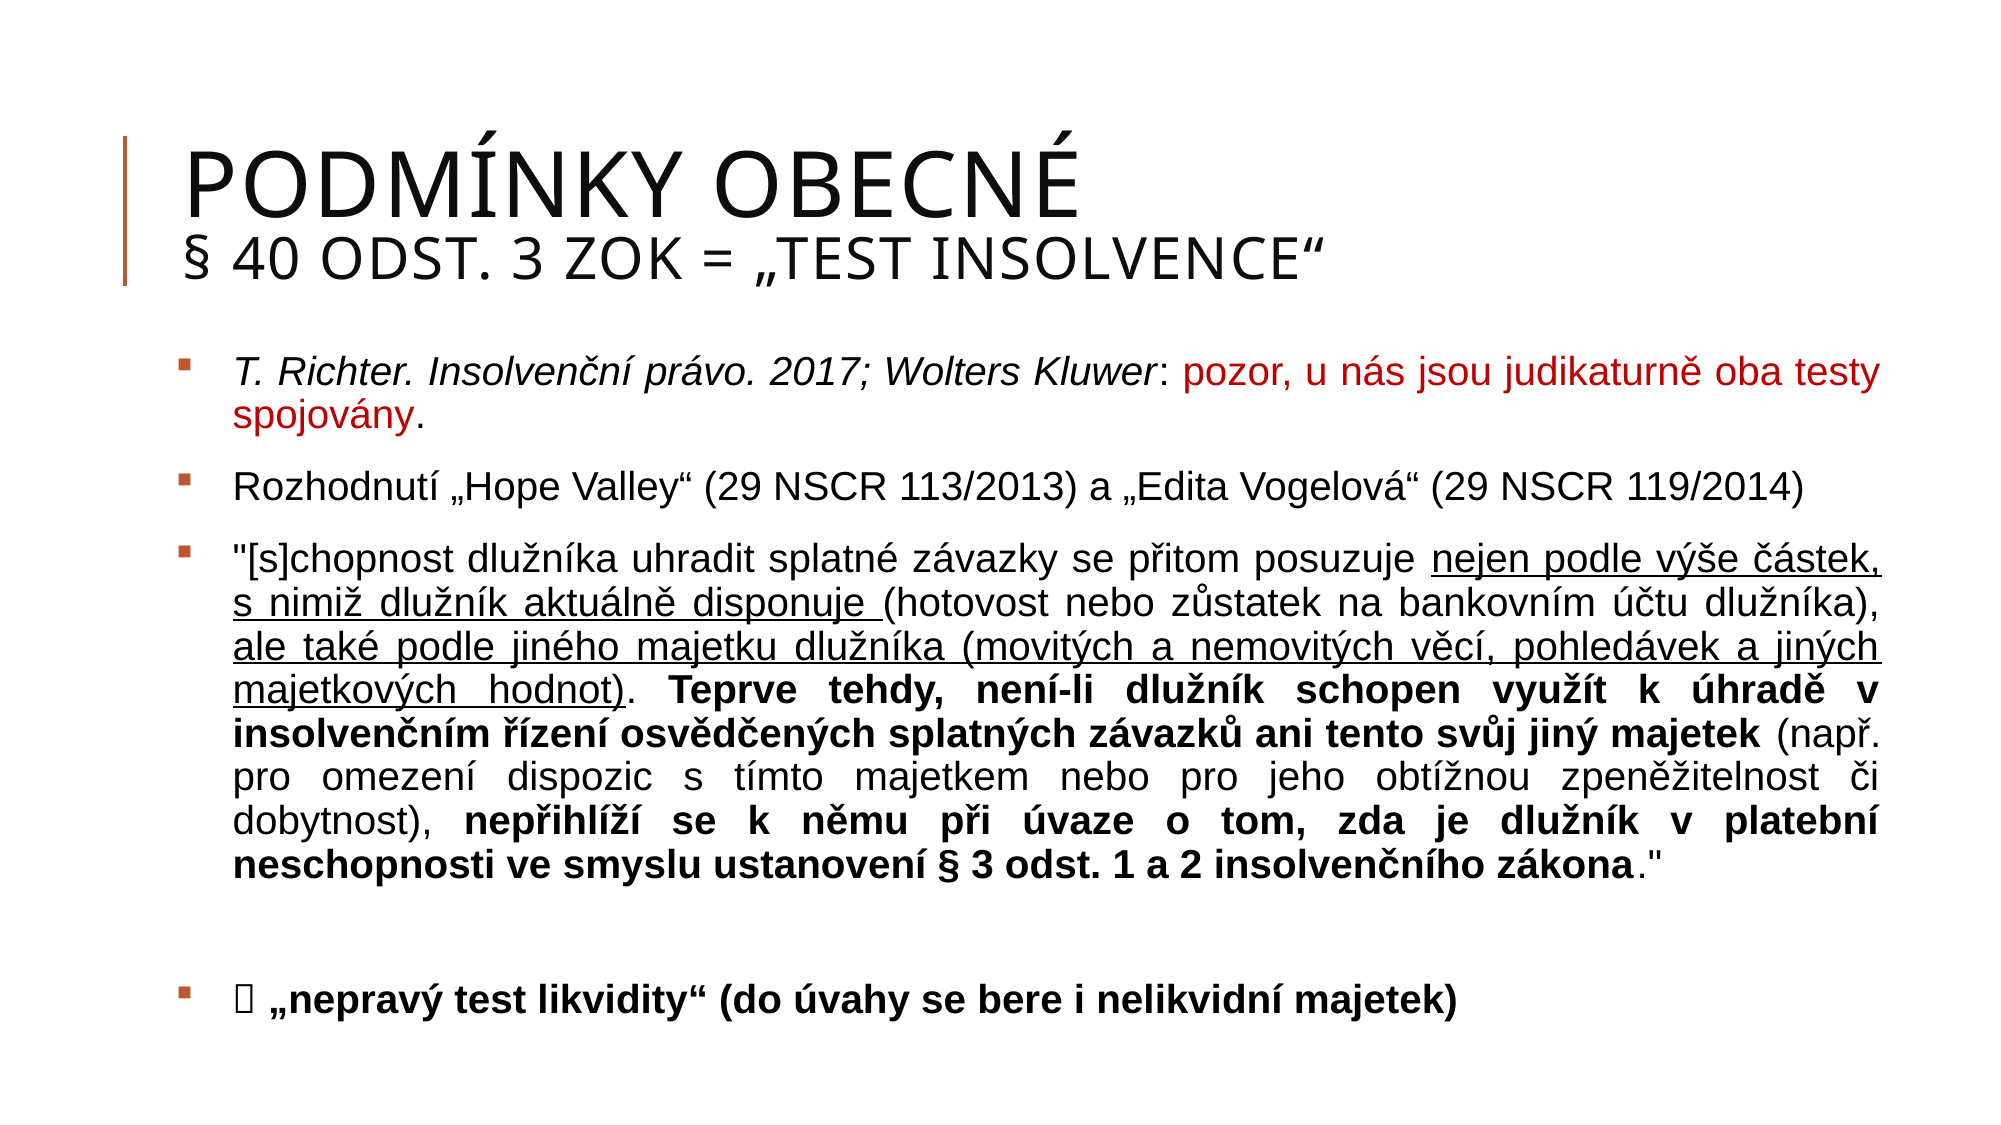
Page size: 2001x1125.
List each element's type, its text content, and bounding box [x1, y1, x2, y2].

list T. Richter. Insolvenční právo. 2017; Wolters Kluwer: pozor, u nás jsou judikaturně oba testy spojovány. Rozhodnutí „Hope Valley“ (29 NSCR 113/2013) a „Edita Vogelová“ (29 NSCR 119/2014) "[s]chopnost dlužníka uhradit splatné závazky se přitom posuzuje nejen podle výše částek, s nimiž dlužník aktuálně disponuje (hotovost nebo zůstatek na bankovním účtu dlužníka), ale také podle jiného majetku dlužníka (movitých a nemovitých věcí, pohledávek a jiných majetkových hodnot). Teprve tehdy, není-li dlužník schopen využít k úhradě v insolvenčním řízení osvědčených splatných závazků ani tento svůj jiný majetek (např. pro omezení dispozic s tímto majetkem nebo pro jeho obtížnou zpeněžitelnost či dobytnost), nepřihlíží se k němu při úvaze o tom, zda je dlužník v platební neschopnosti ve smyslu ustanovení § 3 odst. 1 a 2 insolvenčního zákona."  „nepravý test likvidity“ (do úvahy se bere i nelikvidní majetek) [168, 342, 1890, 1035]
title Podmínky obecné § 40 ODST. 3 ZOK = „test insolvence“ [168, 96, 1763, 342]
